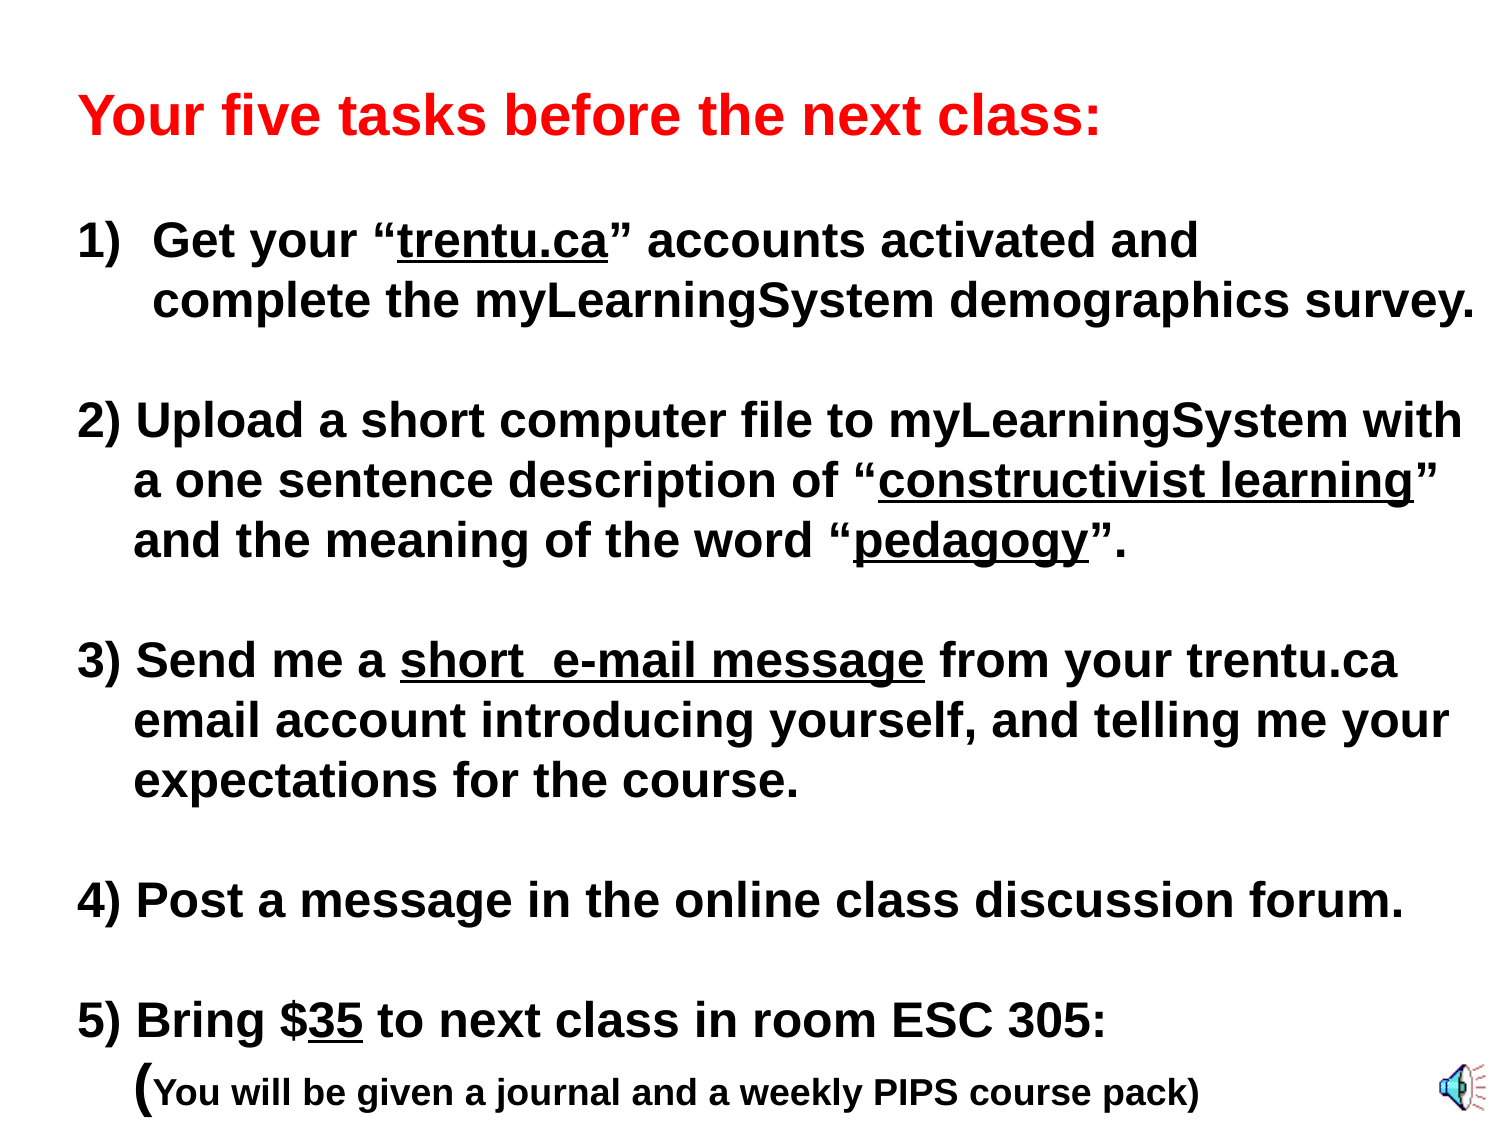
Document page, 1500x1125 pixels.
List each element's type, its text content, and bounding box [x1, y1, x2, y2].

text_box Your five tasks before the next class: Get your “trentu.ca” accounts activated and complete the myLearningSystem demographics survey. 2) Upload a short computer file to myLearningSystem with a one sentence description of “constructivist learning” and the meaning of the word “pedagogy”. 3) Send me a short e-mail message from your trentu.ca email account introducing yourself, and telling me your expectations for the course. 4) Post a message in the online class discussion forum. 5) Bring $35 to next class in room ESC 305: (You will be given a journal and a weekly PIPS course pack) [62, 0, 1500, 1125]
picture [1438, 1063, 1489, 1114]
